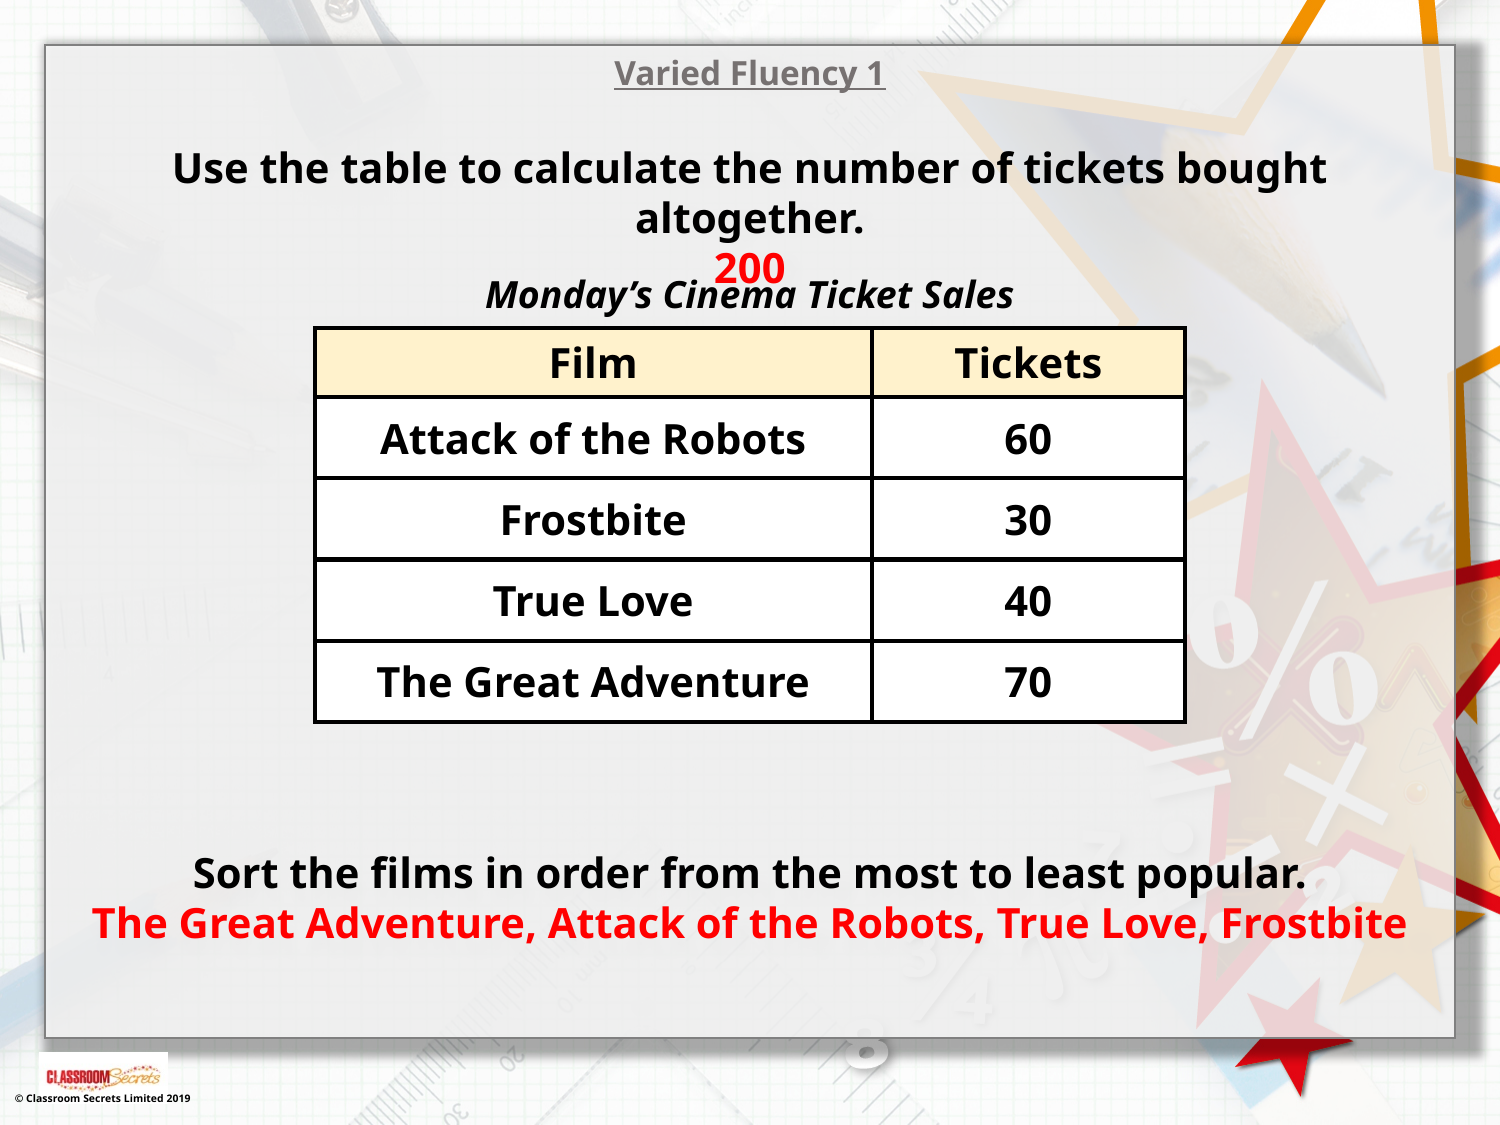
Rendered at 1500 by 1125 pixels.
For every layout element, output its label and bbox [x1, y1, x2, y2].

text_box [0, 1052, 207, 1114]
picture [0, 0, 1500, 1125]
